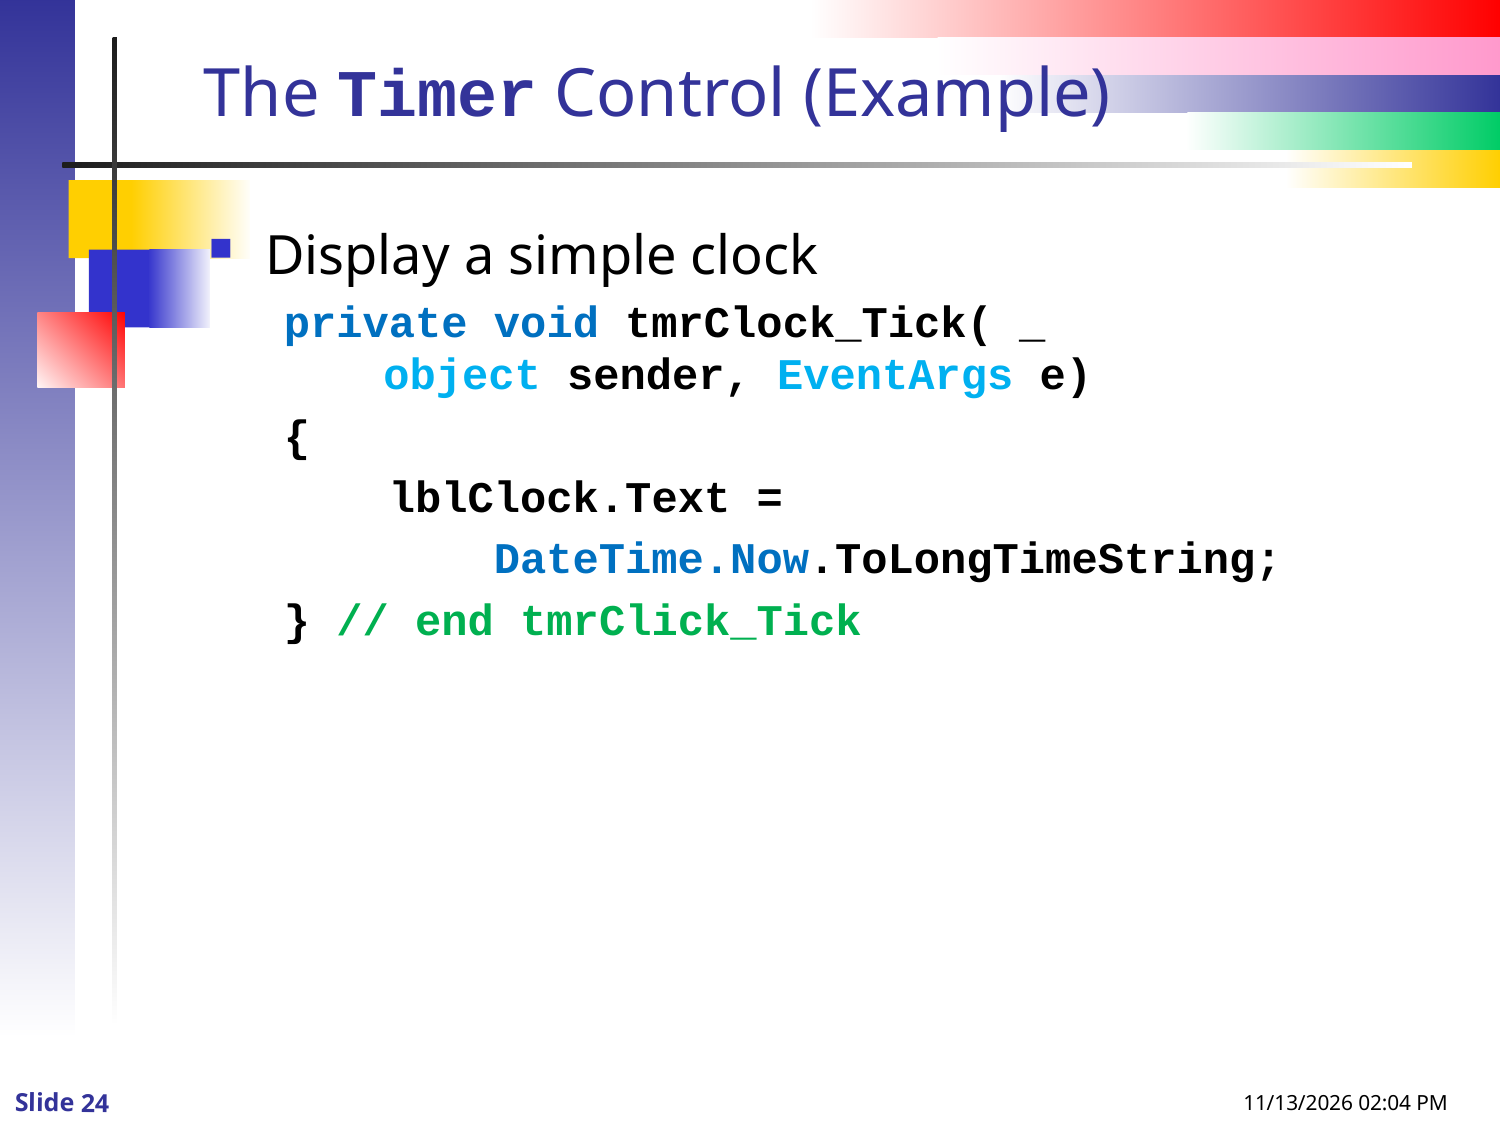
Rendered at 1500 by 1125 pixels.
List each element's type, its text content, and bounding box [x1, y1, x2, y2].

title The Timer Control (Example) [188, 37, 1468, 138]
list Display a simple clock private void tmrClock_Tick( _ object sender, EventArgs e) { lblClock.Text = DateTime.Now.ToLongTimeString; } // end tmrClick_Tick [193, 212, 1470, 1007]
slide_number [1149, 1049, 1463, 1125]
